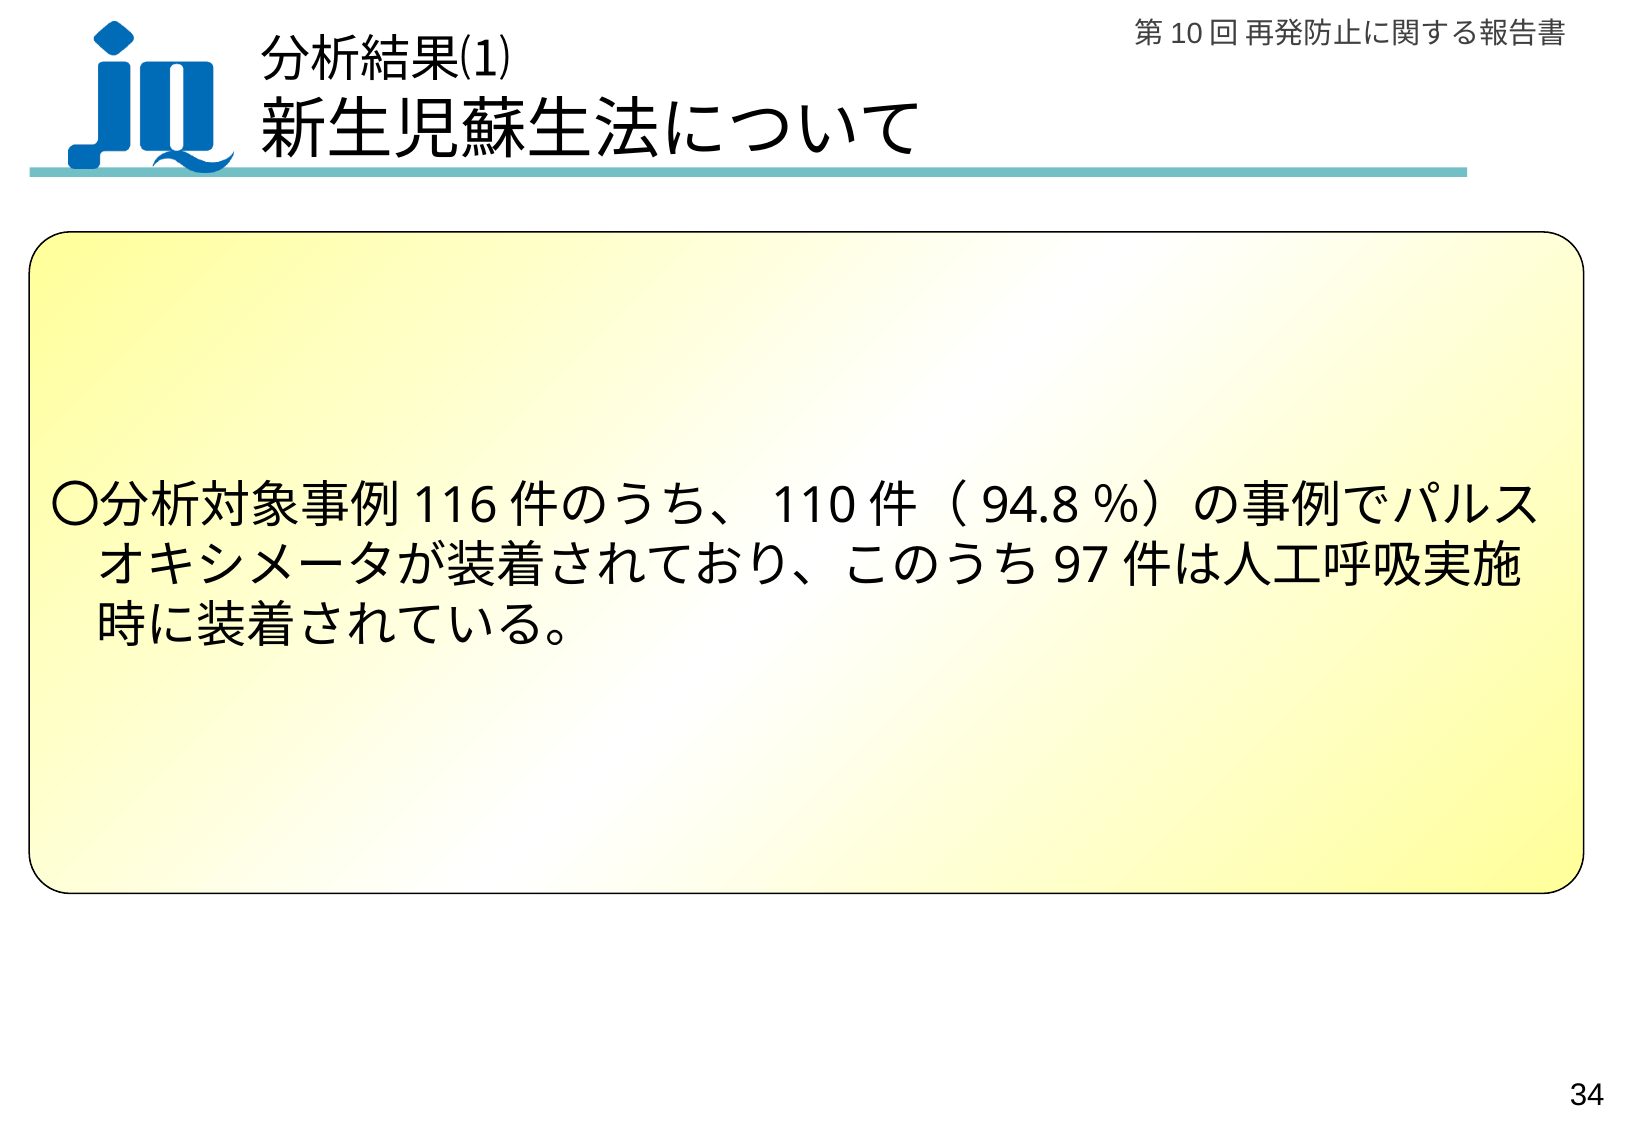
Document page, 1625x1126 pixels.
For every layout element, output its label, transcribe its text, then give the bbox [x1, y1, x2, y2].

slide_number 33 [1241, 1066, 1621, 1126]
text_box 〇分析対象事例116件のうち、110件（94.8％）の事例でパルスオキシメータが装着されており、このうち97件は人工呼吸実施時に装着されている。 [29, 231, 1584, 894]
text_box 分析結果⑴ 新生児蘇生法について [245, 18, 1403, 166]
picture [68, 21, 234, 173]
